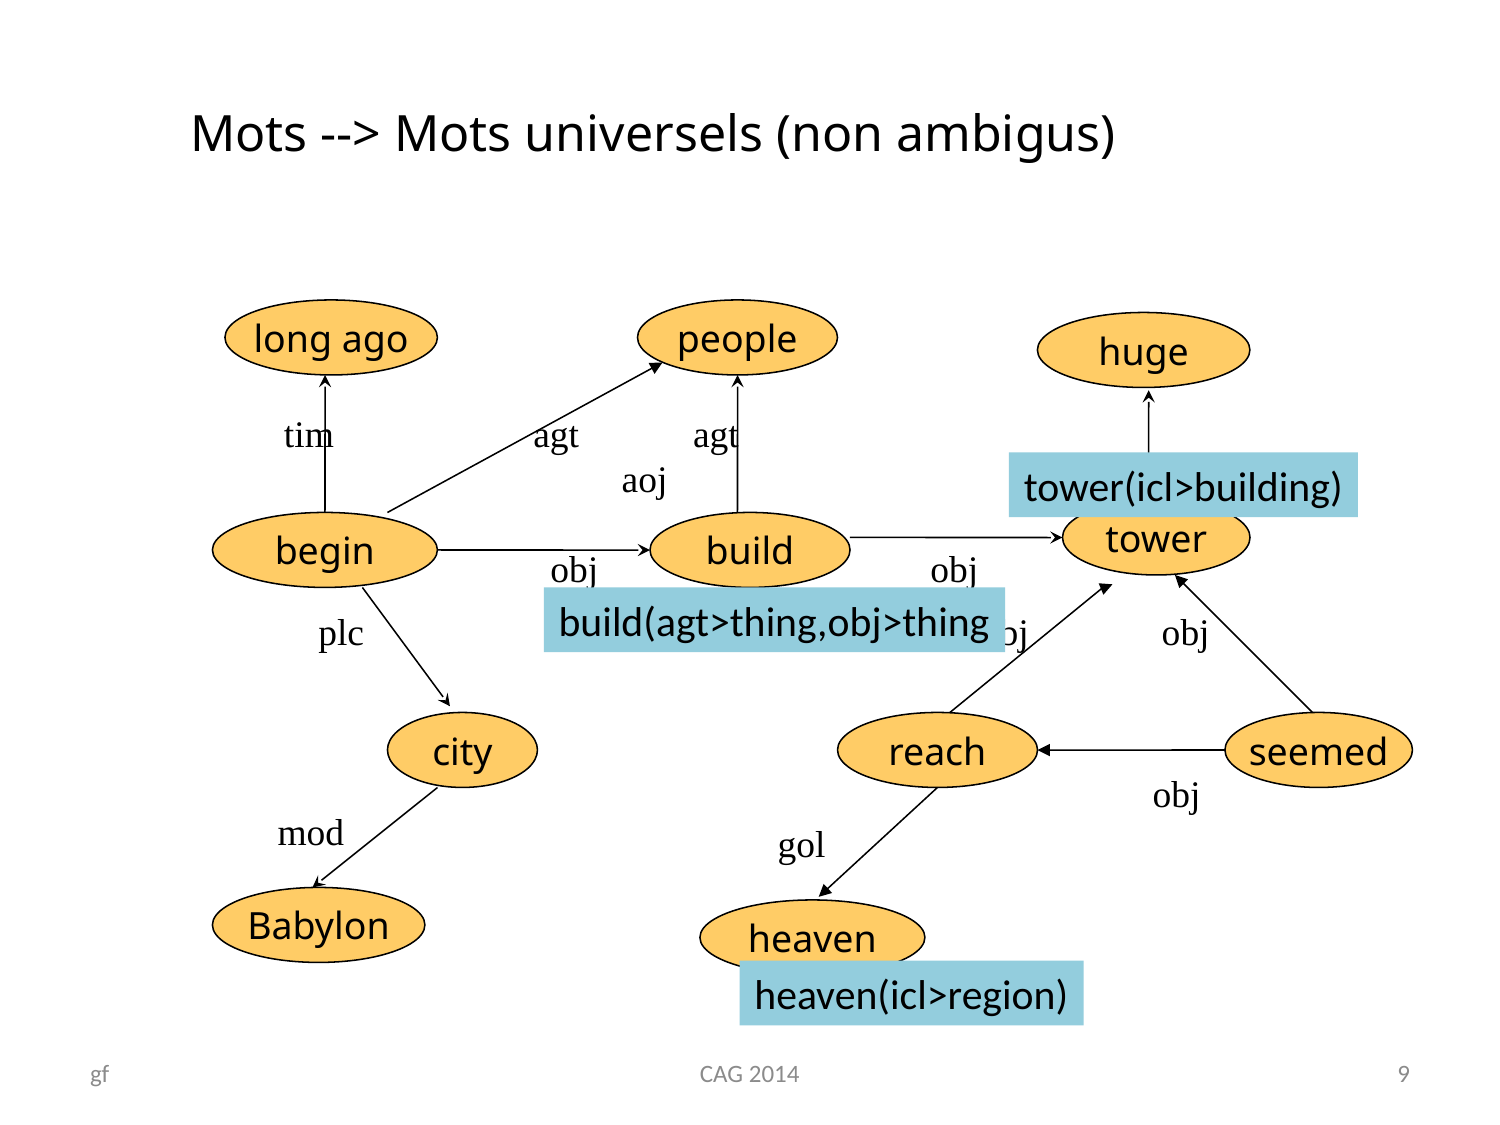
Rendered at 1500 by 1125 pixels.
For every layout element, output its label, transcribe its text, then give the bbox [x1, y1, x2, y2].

text_box [1174, 574, 1313, 713]
text_box huge [1037, 312, 1250, 388]
text_box mod [262, 800, 360, 860]
slide_number 9 [1074, 1042, 1425, 1103]
text_box plc obj obj [1018, 600, 1226, 660]
text_box [949, 583, 1113, 713]
text_box plc obj obj [236, 600, 1086, 660]
text_box [415, 660, 450, 707]
text_box [818, 787, 938, 897]
text_box [1037, 743, 1225, 757]
text_box tower [1062, 518, 1251, 575]
text_box build [656, 512, 844, 537]
text_box tim agt agt aoj [225, 402, 587, 508]
text_box [312, 874, 327, 888]
text_box [731, 375, 744, 388]
slide_number gf [75, 1042, 425, 1103]
text_box begin [212, 512, 438, 588]
text_box Babylon [212, 887, 425, 963]
text_box long ago [224, 299, 438, 375]
footer CAG 2014 [512, 1042, 988, 1103]
text_box seemed [1225, 712, 1413, 788]
text_box people [637, 299, 838, 375]
text_box [1142, 390, 1155, 403]
text_box heaven [699, 899, 925, 966]
text_box [318, 375, 332, 388]
text_box heaven(icl>region) [739, 960, 1084, 1026]
text_box [387, 362, 663, 513]
text_box build(agt>thing,obj>thing [543, 587, 1006, 653]
text_box gol [762, 812, 841, 873]
text_box [1050, 531, 1063, 544]
text_box reach [837, 712, 1038, 788]
text_box tim agt agt aoj [398, 402, 1150, 508]
text_box obj [1137, 762, 1216, 823]
text_box Mots --> Mots universels (non ambigus) [175, 49, 1438, 213]
text_box city [387, 712, 538, 788]
text_box obj obj [516, 537, 994, 598]
text_box tower(icl>building) [1008, 452, 1358, 518]
